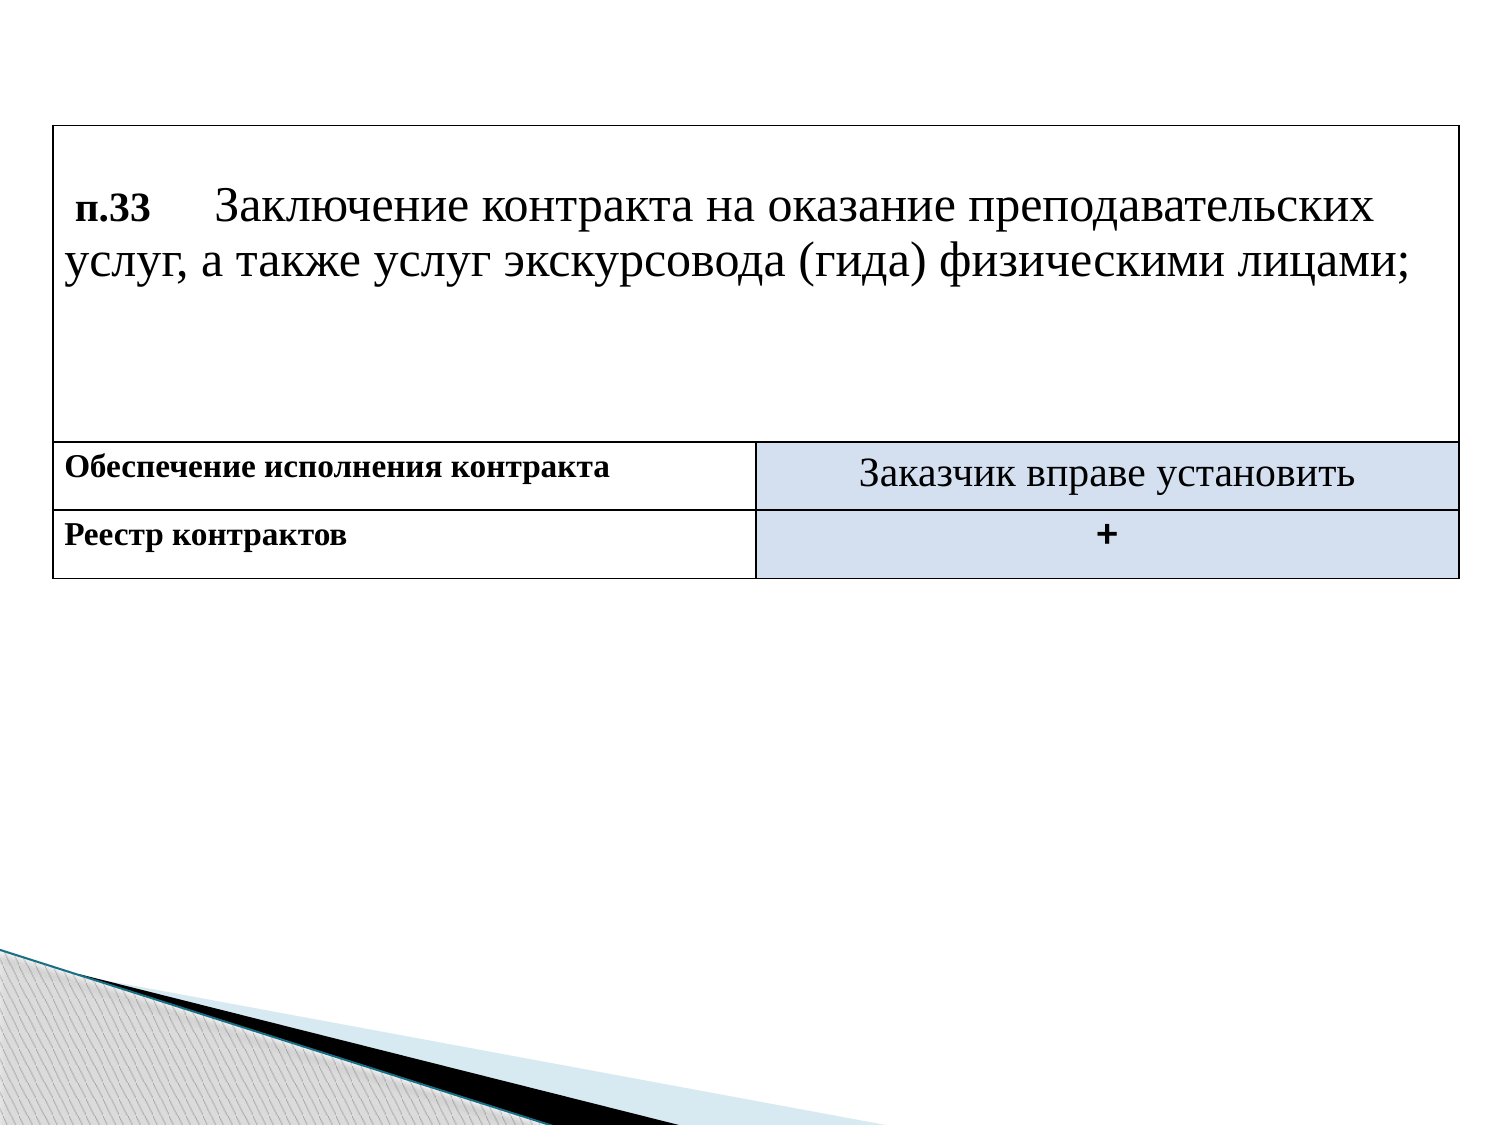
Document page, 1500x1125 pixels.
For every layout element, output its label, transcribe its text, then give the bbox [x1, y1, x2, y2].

table_cell + [757, 511, 1458, 578]
table_cell Заказчик вправе установить [757, 443, 1458, 509]
table_cell Обеспечение исполнения контракта [54, 443, 755, 509]
table_header п.33 Заключение контракта на оказание преподавательских услуг, а также услуг экскурсовода (гида) физическими лицами; [54, 126, 1458, 441]
table_cell Реестр контрактов [54, 511, 755, 578]
